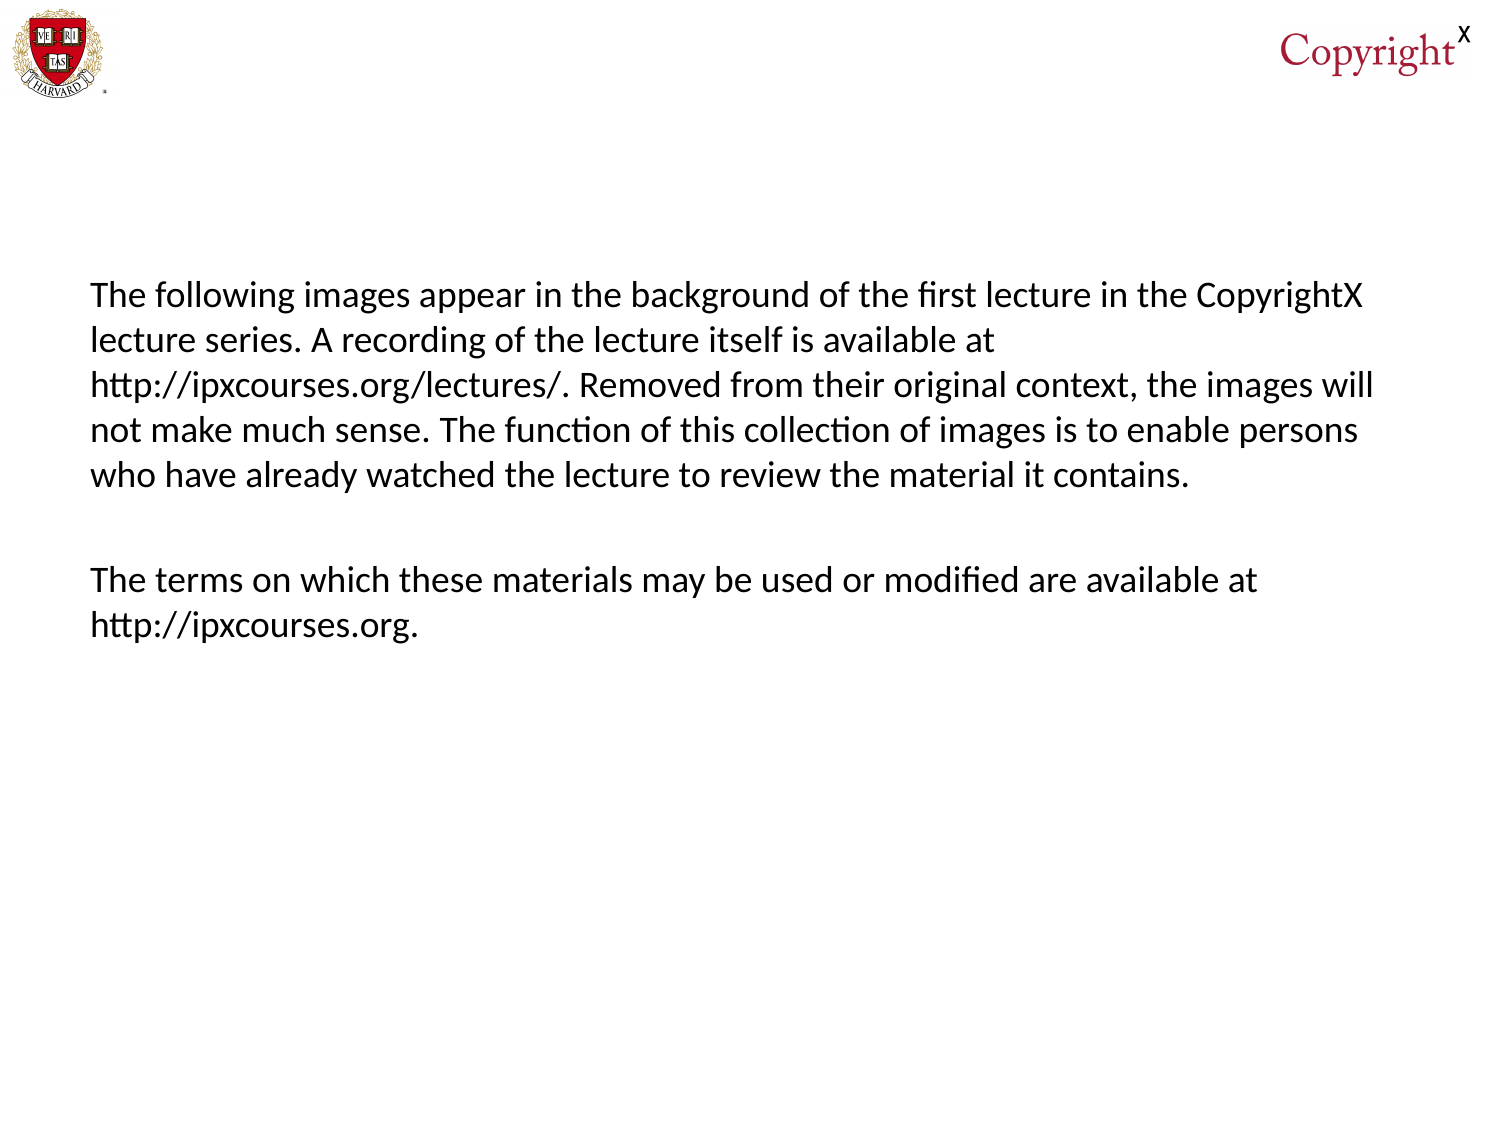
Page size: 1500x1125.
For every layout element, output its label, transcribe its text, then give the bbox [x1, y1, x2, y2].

picture [1279, 24, 1472, 79]
list The following images appear in the background of the first lecture in the CopyrightX lecture series. A recording of the lecture itself is available at http://ipxcourses.org/lectures/. Removed from their original context, the images will not make much sense. The function of this collection of images is to enable persons who have already watched the lecture to review the material it contains. The terms on which these materials may be used or modified are available at http://ipxcourses.org. [75, 262, 1425, 1005]
picture [0, 0, 119, 109]
